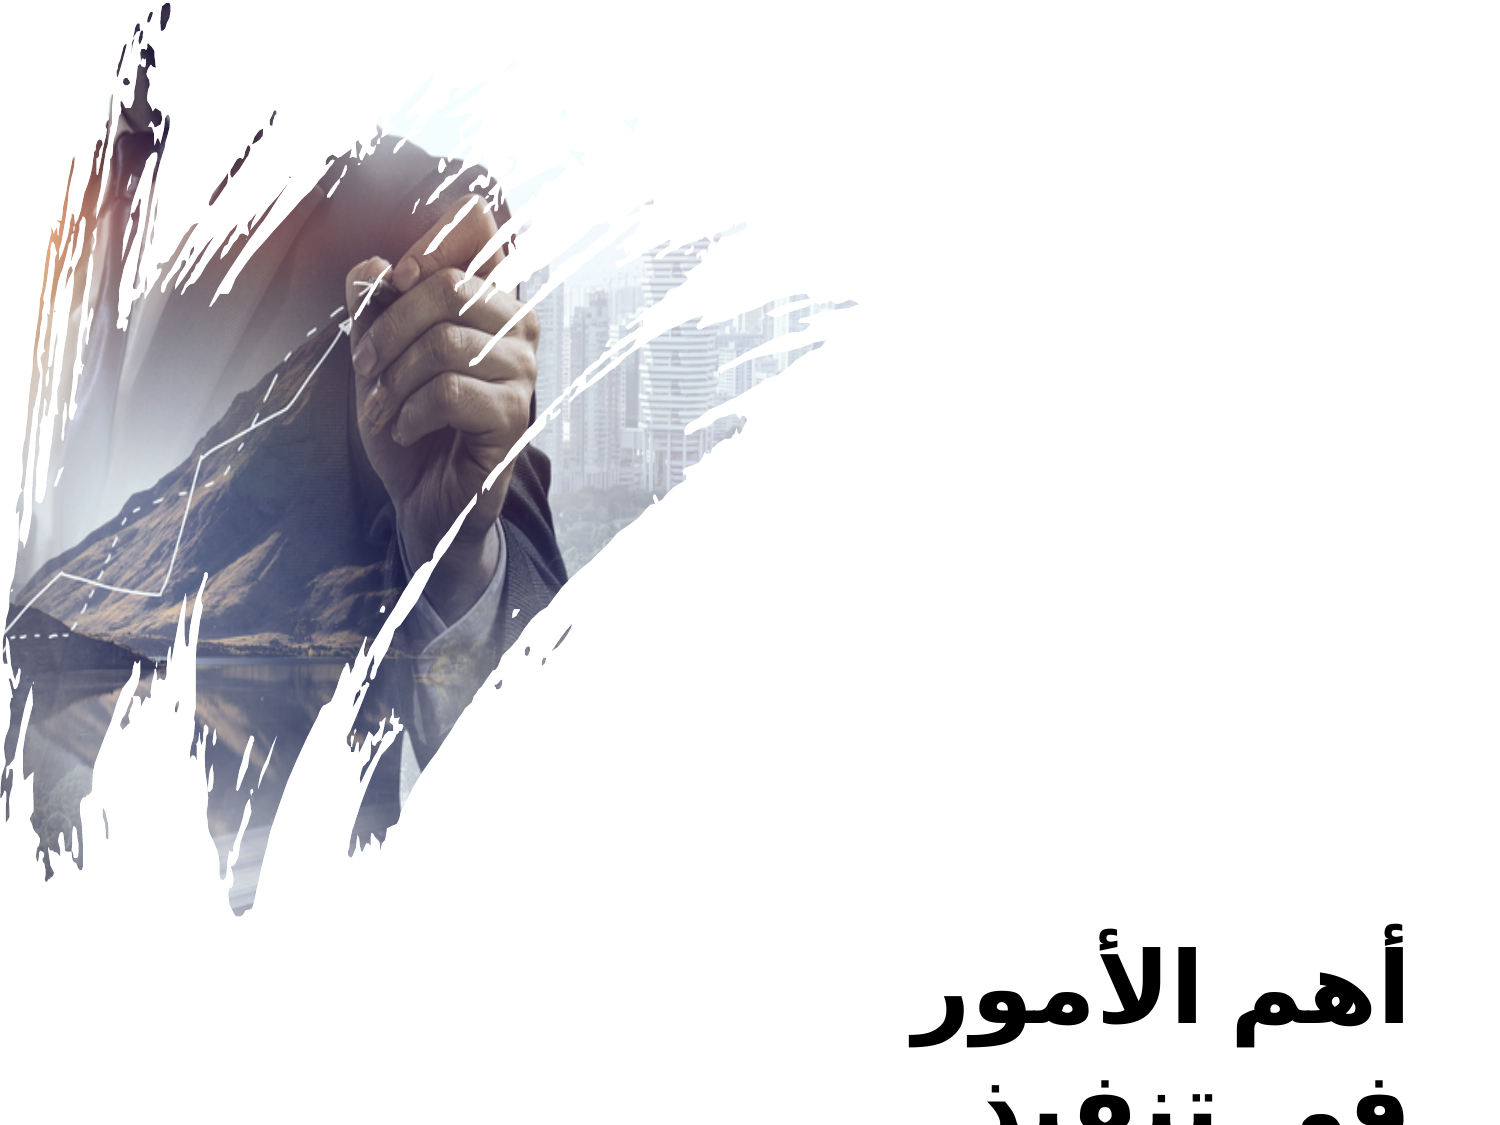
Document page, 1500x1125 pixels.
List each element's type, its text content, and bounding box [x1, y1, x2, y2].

picture [0, 2, 859, 917]
text_box أهم الأمور في تنفيذ خطة [792, 916, 1428, 1125]
